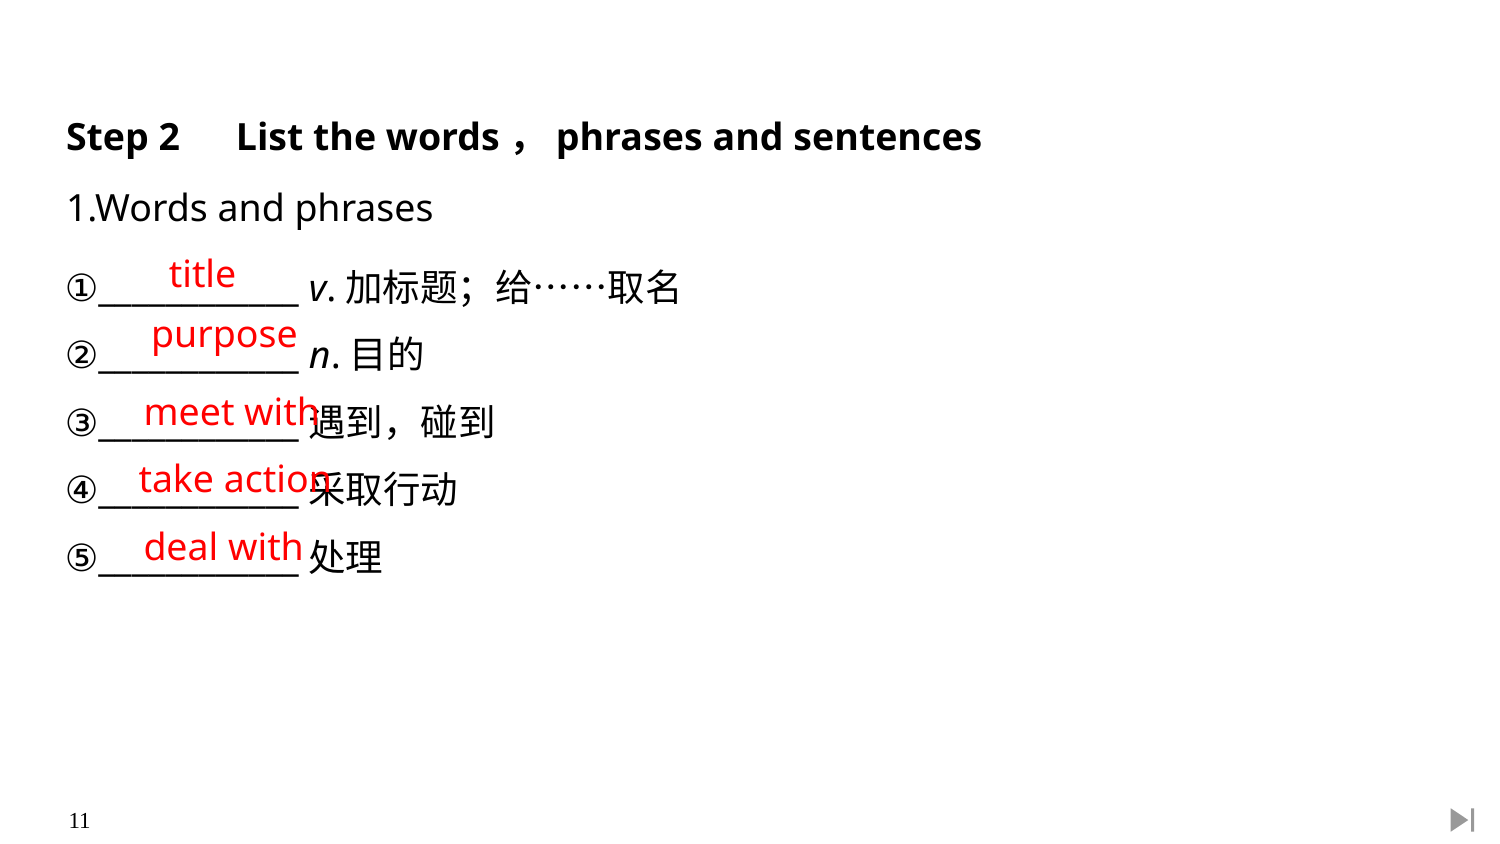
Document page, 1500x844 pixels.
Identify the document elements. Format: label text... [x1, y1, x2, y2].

text_box title [157, 244, 248, 301]
text_box 1.Words and phrases [54, 156, 1411, 235]
text_box take action [127, 449, 344, 506]
text_box Step 2 List the words，phrases and sentences [54, 85, 1411, 156]
text_box ①____________ v.加标题；给……取名 ②____________ n.目的 ③____________遇到，碰到 ④____________采取行动 ⑤____________处理 [53, 235, 1409, 585]
text_box deal with [132, 517, 316, 574]
text_box meet with [132, 382, 332, 439]
text_box purpose [140, 304, 310, 361]
